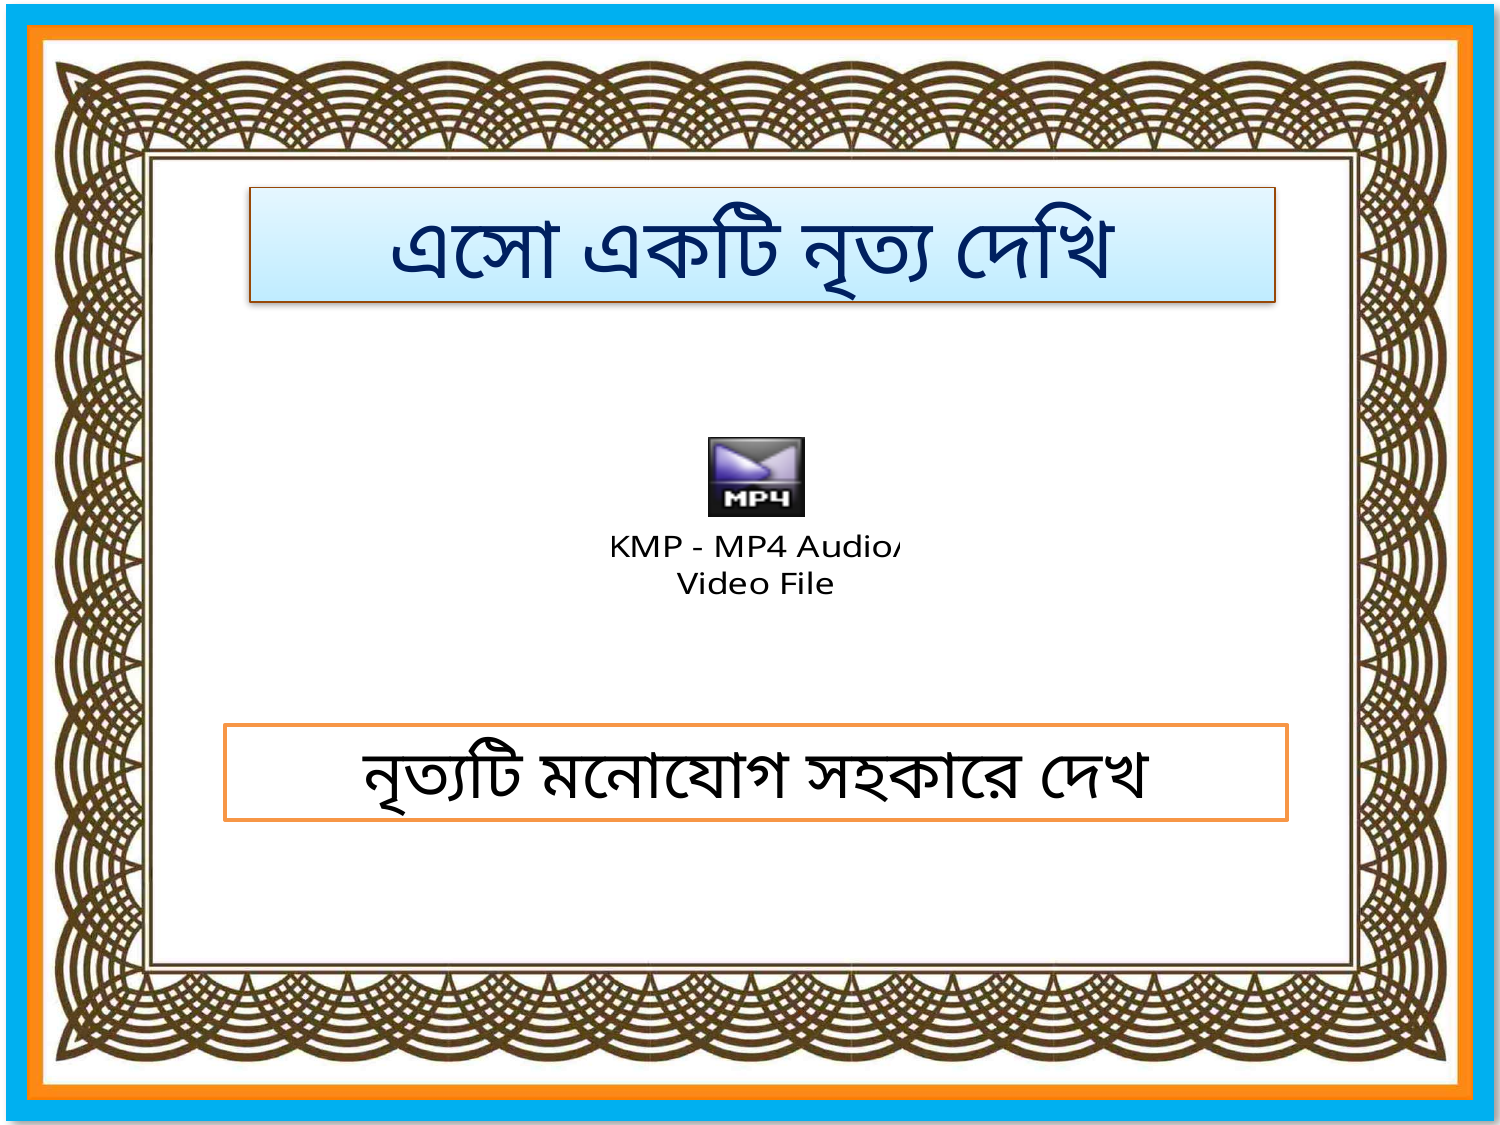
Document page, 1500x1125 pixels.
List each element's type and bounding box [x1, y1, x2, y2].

text_box [612, 437, 901, 638]
picture [28, 26, 1472, 1099]
